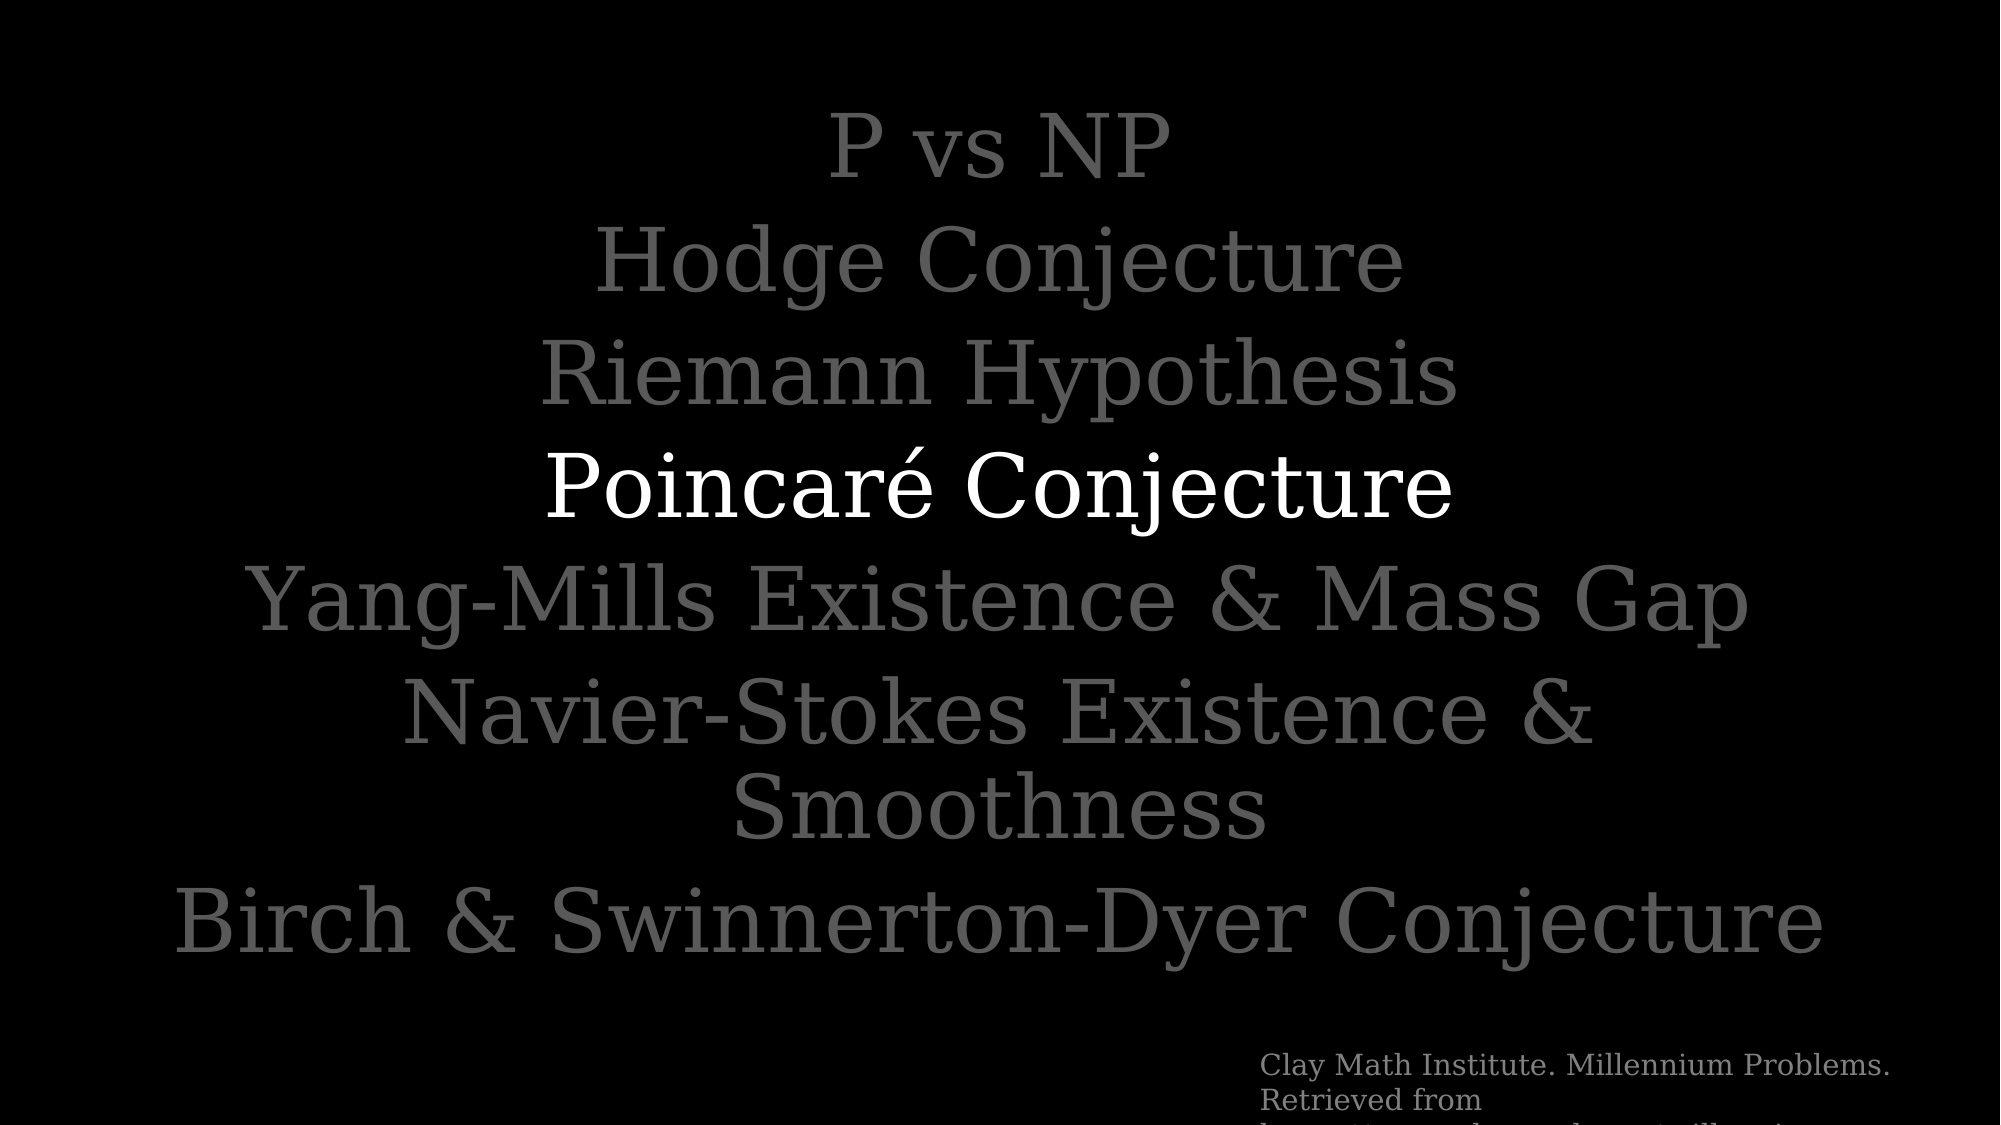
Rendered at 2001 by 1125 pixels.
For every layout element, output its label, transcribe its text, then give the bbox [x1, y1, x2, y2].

text_box Clay Math Institute. Millennium Problems. Retrieved from https://www.claymath.org/millennium-problems. [1244, 1039, 2000, 1125]
list P vs NP Hodge Conjecture Riemann Hypothesis Poincaré Conjecture Yang-Mills Existence & Mass Gap Navier-Stokes Existence & Smoothness Birch & Swinnerton-Dyer Conjecture [137, 59, 1863, 1014]
